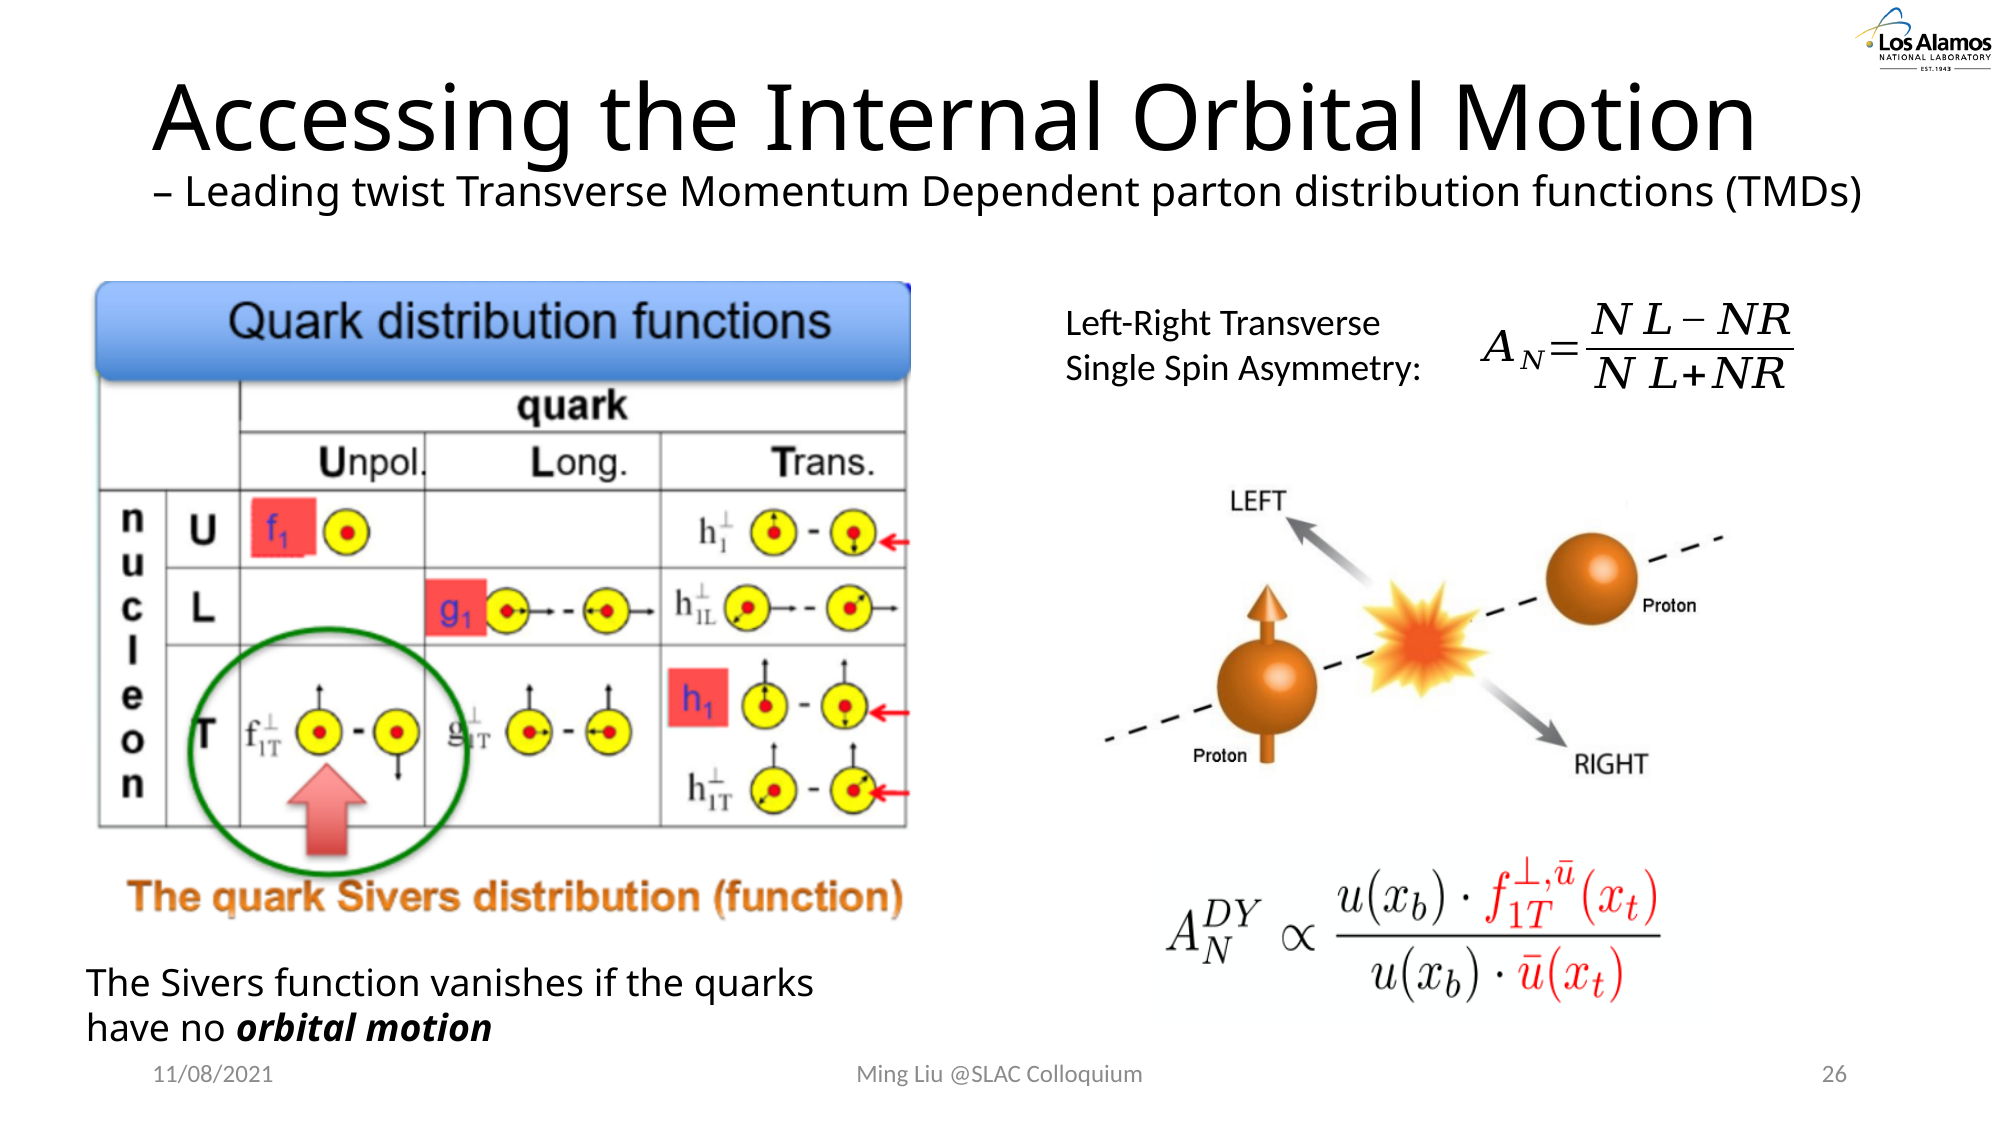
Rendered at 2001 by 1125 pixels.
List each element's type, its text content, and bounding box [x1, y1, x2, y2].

picture [1853, 0, 1998, 87]
title Accessing the Internal Orbital Motion – Leading twist Transverse Momentum Dependent parton distribution functions (TMDs) [137, 59, 1928, 227]
picture [1048, 469, 1778, 787]
text_box The Sivers function vanishes if the quarks have no orbital motion [70, 943, 925, 1064]
text_box Left-Right Transverse Single Spin Asymmetry: [1050, 290, 1446, 395]
slide_number 26 [1412, 1042, 1863, 1103]
picture [1148, 841, 1706, 1024]
footer Ming Liu @SLAC Colloquium [662, 1042, 1338, 1103]
picture [84, 281, 911, 933]
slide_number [137, 1064, 588, 1103]
